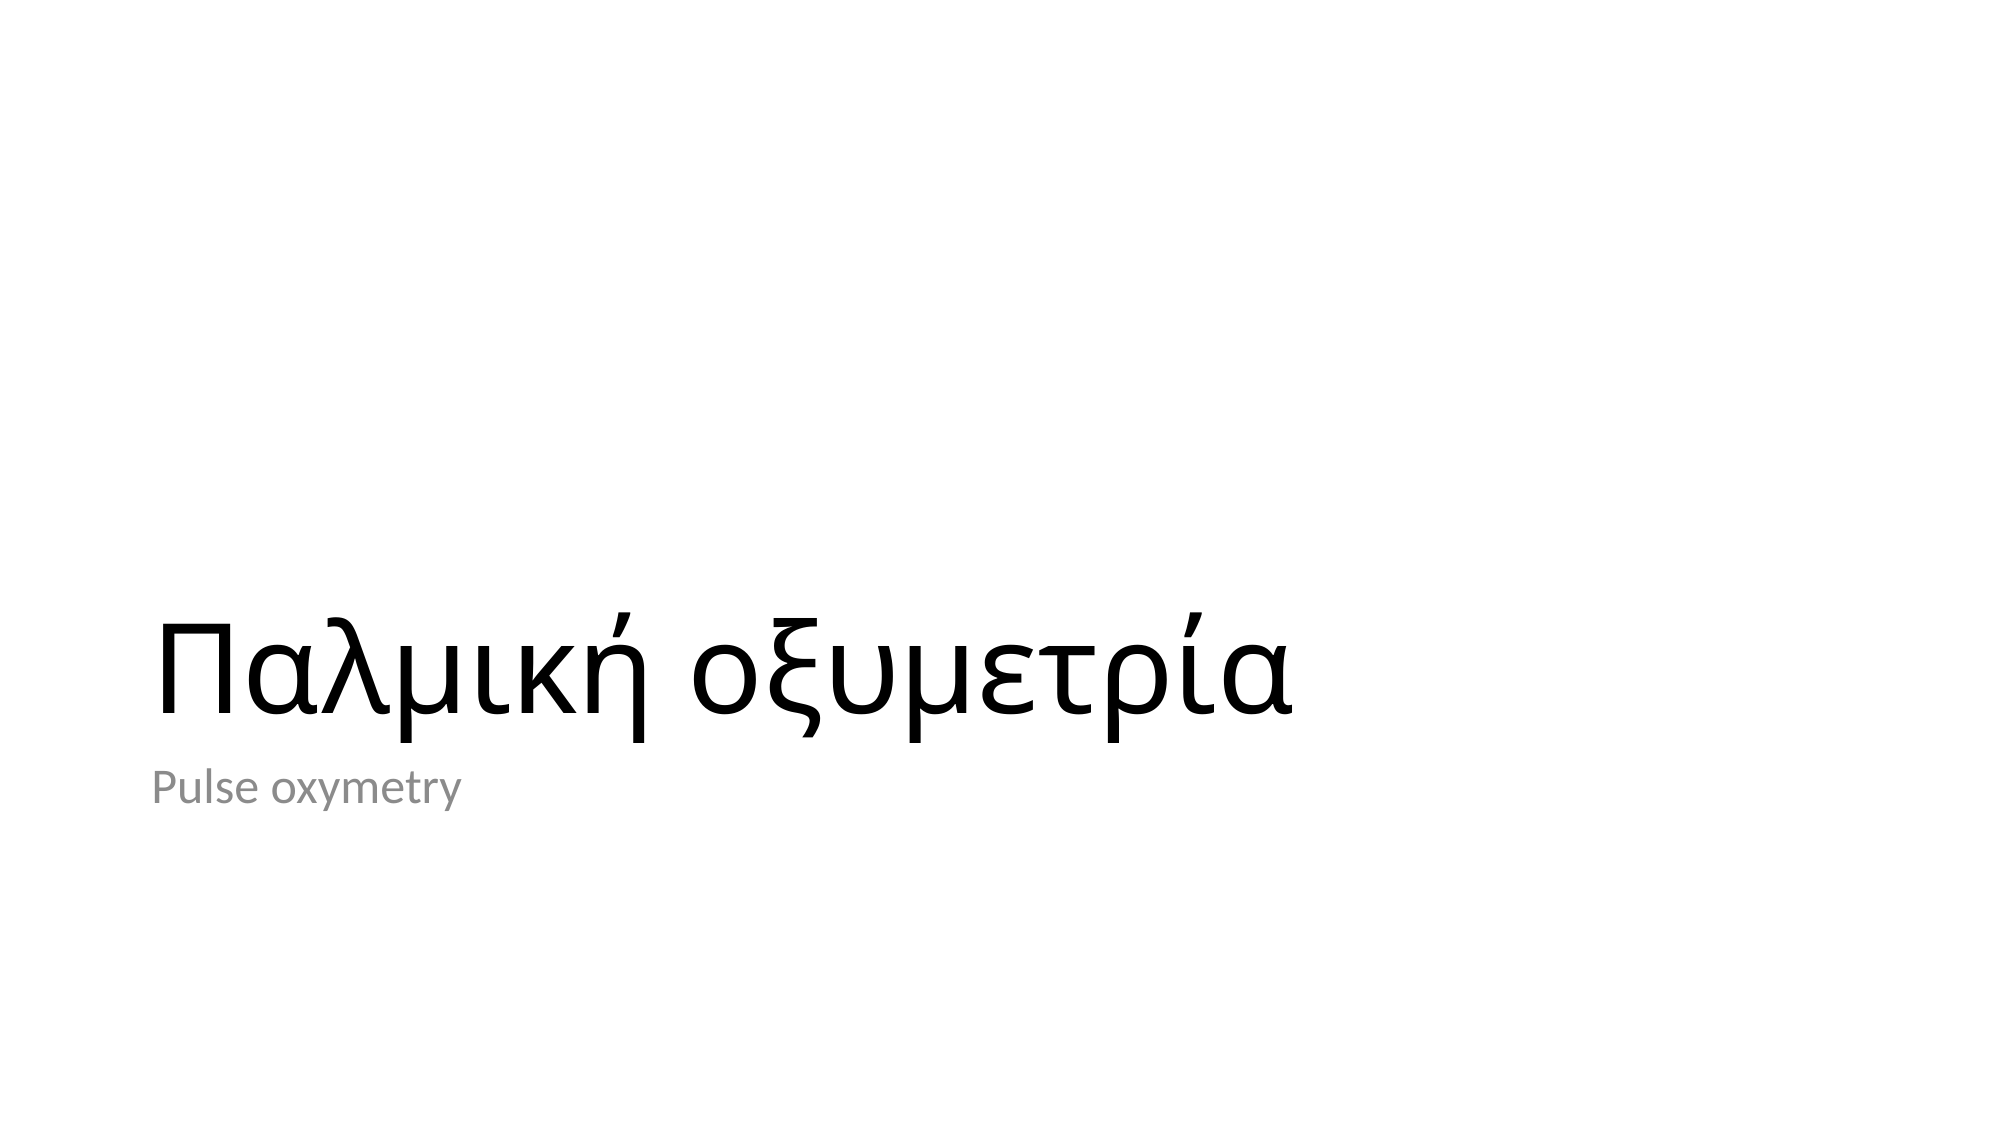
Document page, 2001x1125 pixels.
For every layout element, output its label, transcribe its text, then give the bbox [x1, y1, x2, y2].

list Pulse oxymetry [136, 752, 1862, 999]
title Παλμική οξυμετρία [136, 280, 1862, 749]
